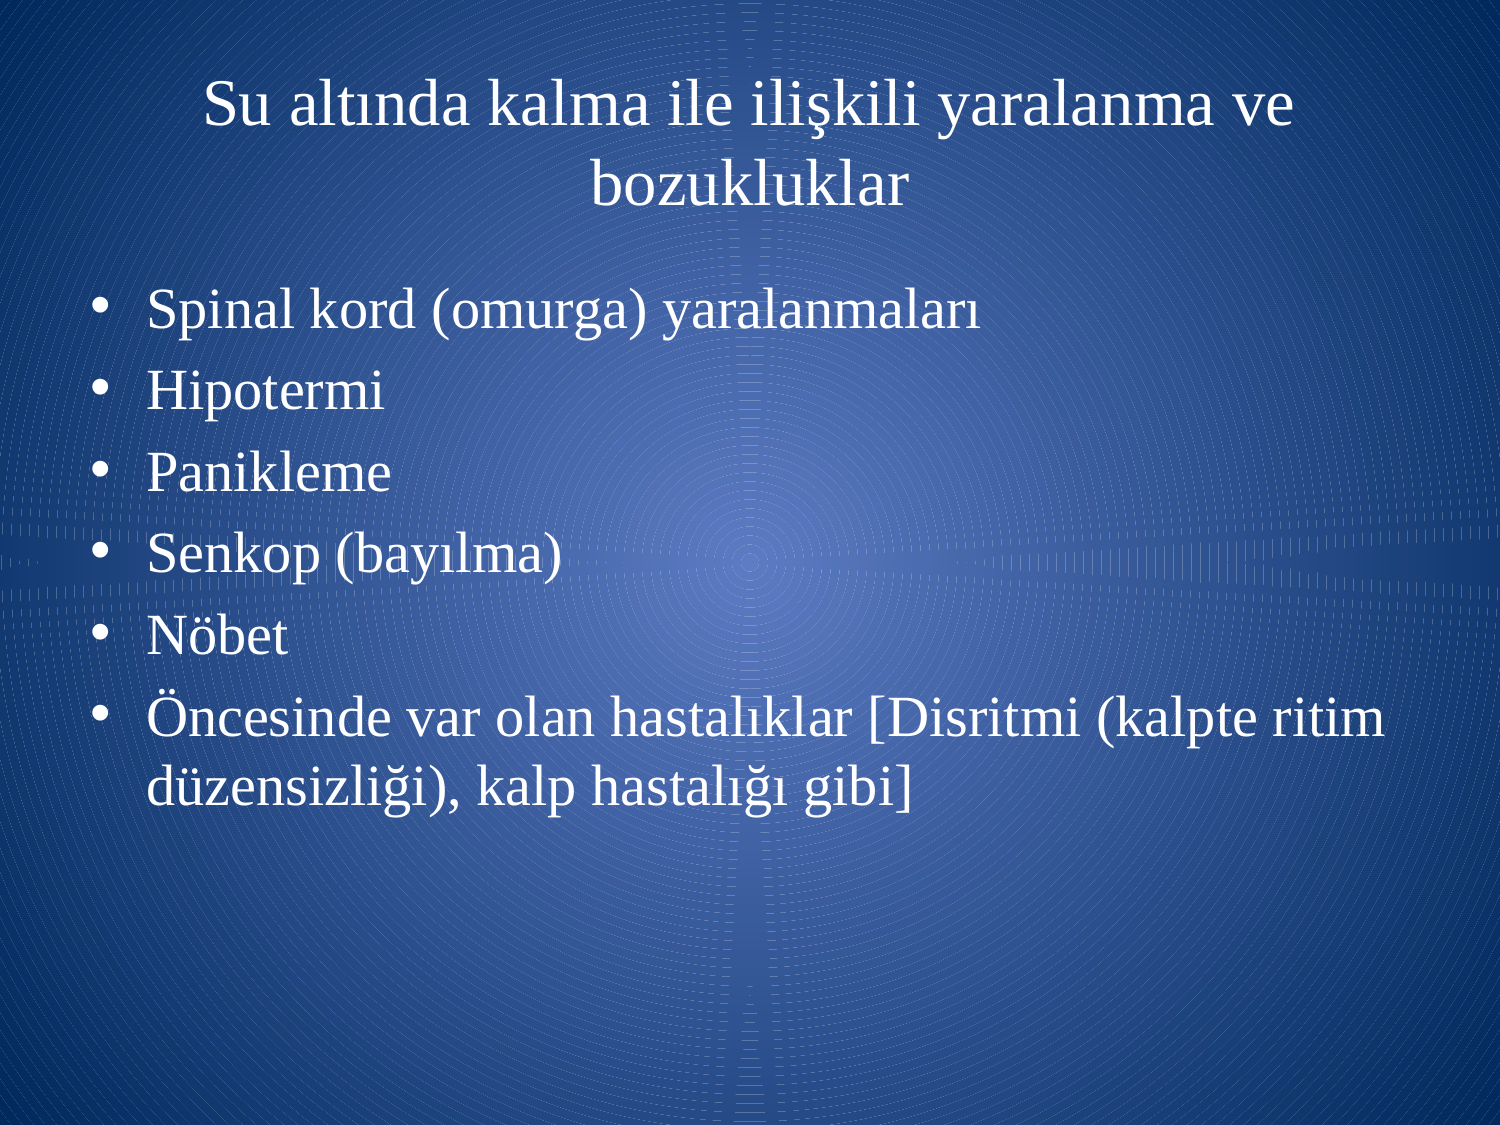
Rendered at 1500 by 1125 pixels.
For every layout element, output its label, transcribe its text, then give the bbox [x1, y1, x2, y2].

title Su altında kalma ile ilişkili yaralanma ve bozukluklar [75, 45, 1425, 233]
list Spinal kord (omurga) yaralanmaları Hipotermi Panikleme Senkop (bayılma) Nöbet Öncesinde var olan hastalıklar [Disritmi (kalpte ritim düzensizliği), kalp hastalığı gibi] [75, 262, 1425, 1005]
